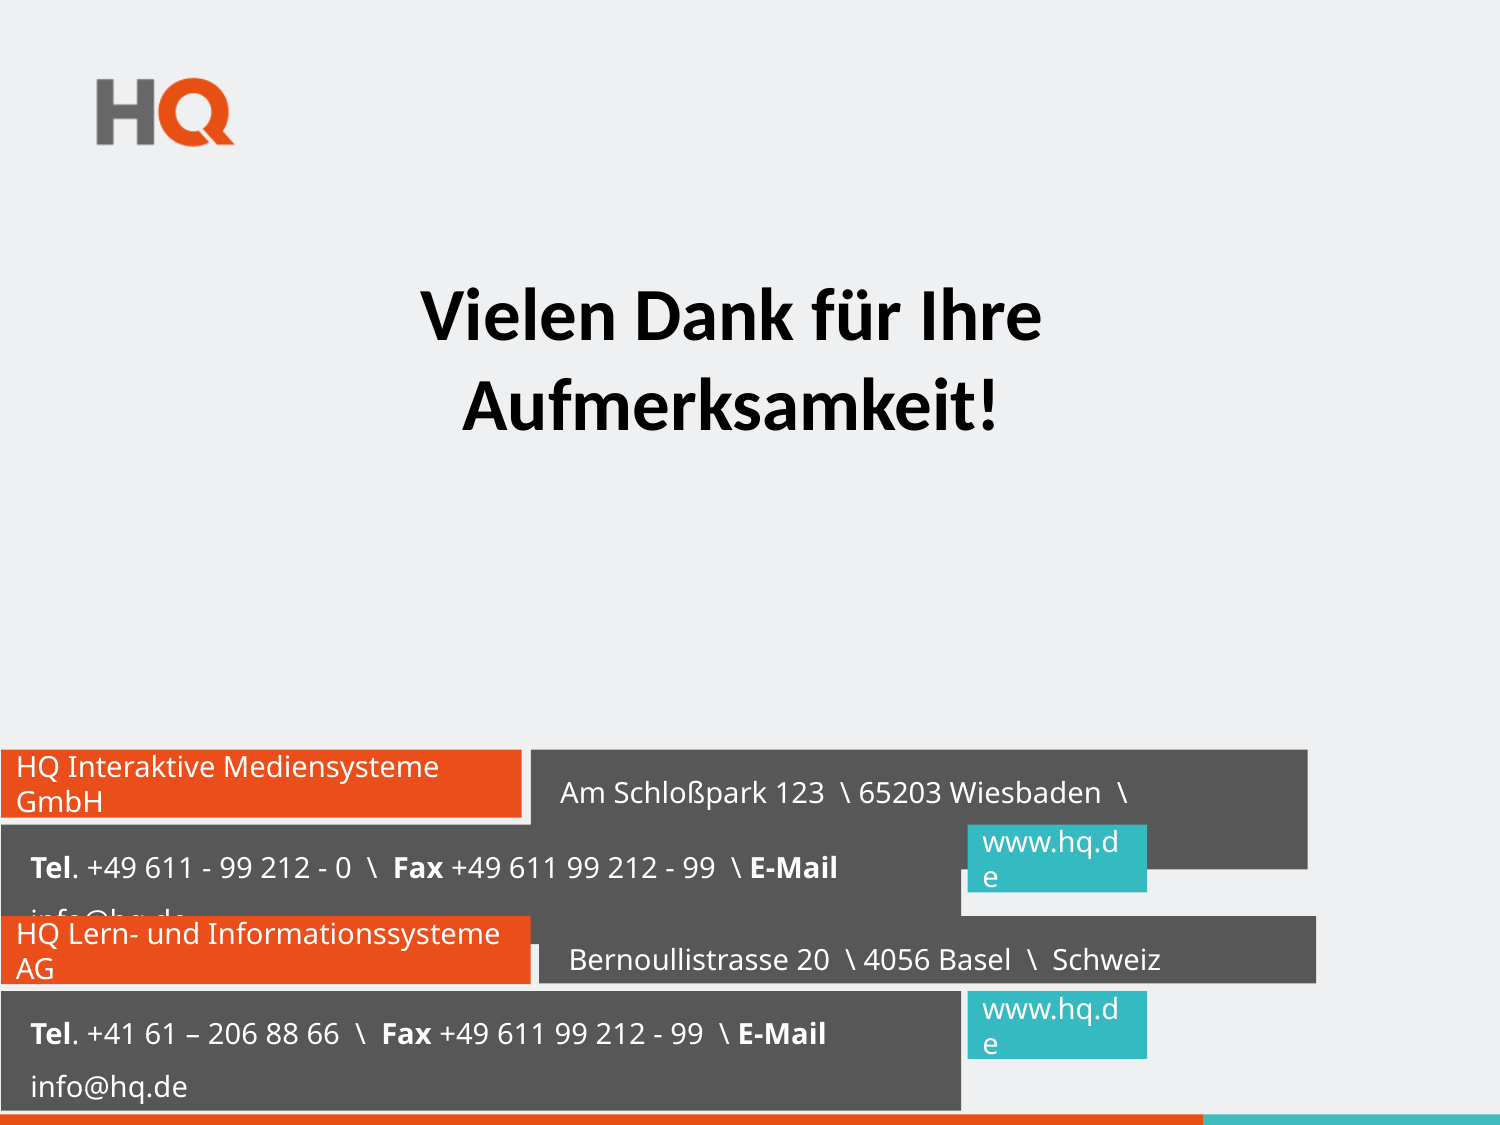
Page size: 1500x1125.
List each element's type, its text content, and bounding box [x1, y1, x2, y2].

text_box HQ Interaktive Mediensysteme GmbH [0, 749, 523, 819]
text_box Tel. +49 611 - 99 212 - 0 \ Fax +49 611 99 212 - 99 \ E-Mail info@hq.de [1, 824, 962, 945]
text_box HQ Lern- und Informationssysteme AG [0, 915, 532, 985]
text_box www.hq.de [967, 990, 1148, 1060]
text_box Tel. +41 61 – 206 88 66 \ Fax +49 611 99 212 - 99 \ E-Mail info@hq.de [1, 991, 962, 1111]
text_box Am Schloßpark 123 \ 65203 Wiesbaden \ Deutschland [530, 749, 1308, 870]
text_box www.hq.de [967, 823, 1148, 893]
text_box Vielen Dank für Ihre Aufmerksamkeit! [292, 258, 1172, 475]
text_box Bernoullistrasse 20 \ 4056 Basel \ Schweiz [539, 916, 1317, 984]
